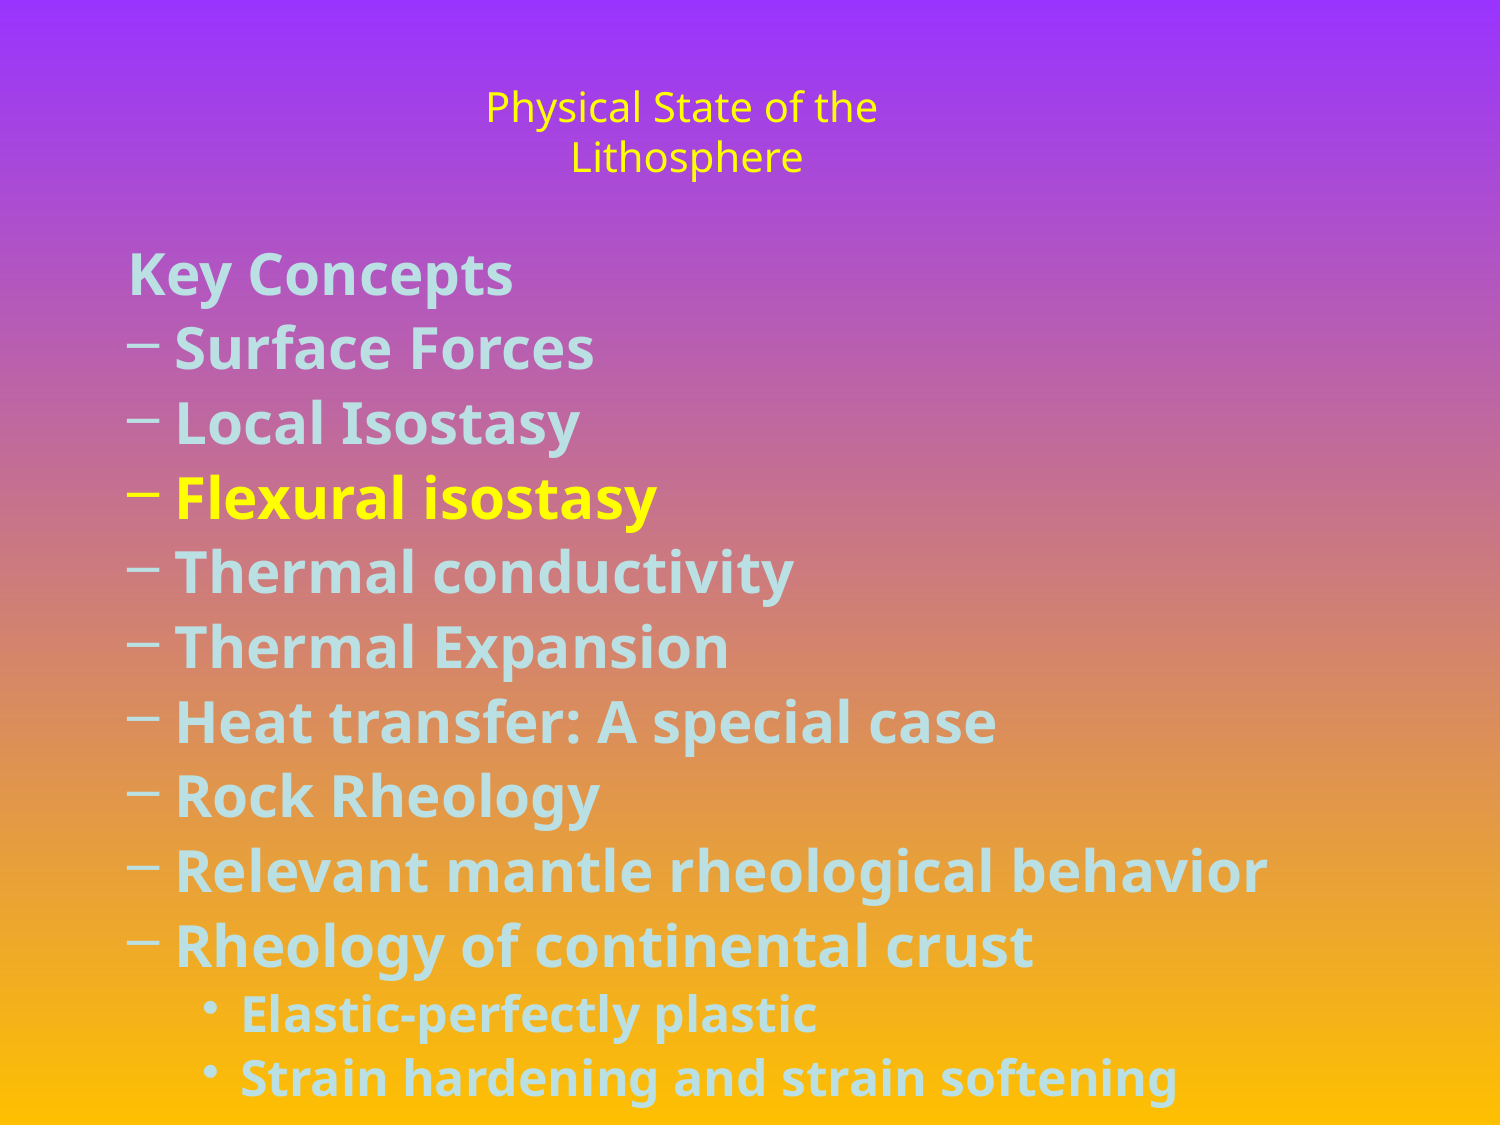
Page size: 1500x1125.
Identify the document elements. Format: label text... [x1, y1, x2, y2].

list Key Concepts Surface Forces Local Isostasy Flexural isostasy Thermal conductivity Thermal Expansion Heat transfer: A special case Rock Rheology Relevant mantle rheological behavior Rheology of continental crust Elastic-perfectly plastic Strain hardening and strain softening [37, 237, 1388, 981]
title Physical State of the Lithosphere [287, 49, 1087, 213]
